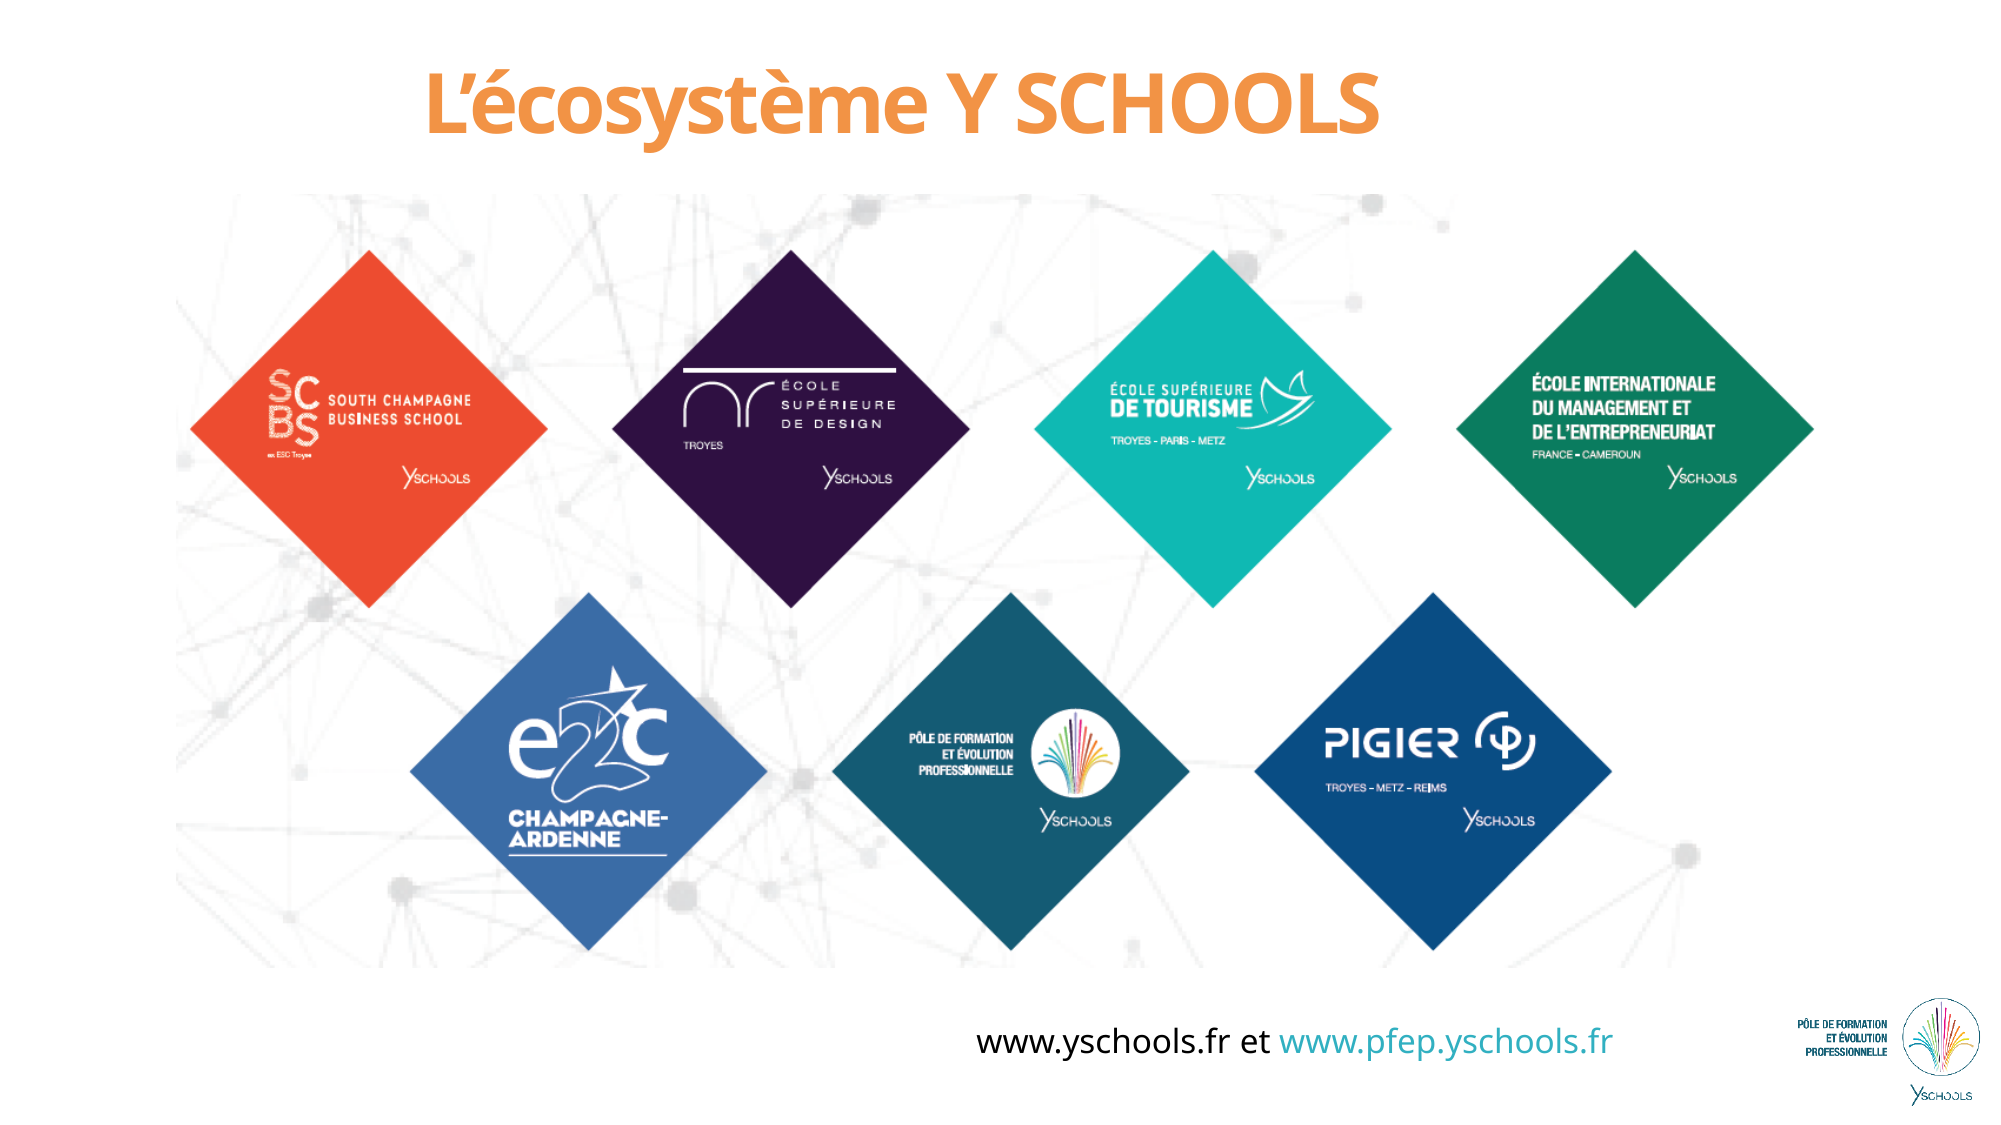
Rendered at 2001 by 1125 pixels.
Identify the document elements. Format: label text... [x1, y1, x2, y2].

title L’écosystème Y SCHOOLS [70, 70, 1735, 142]
picture [1786, 988, 1987, 1115]
picture [176, 194, 1820, 968]
text_box [1809, 957, 1988, 1116]
text_box www.yschools.fr et www.pfep.yschools.fr [961, 1012, 1786, 1113]
